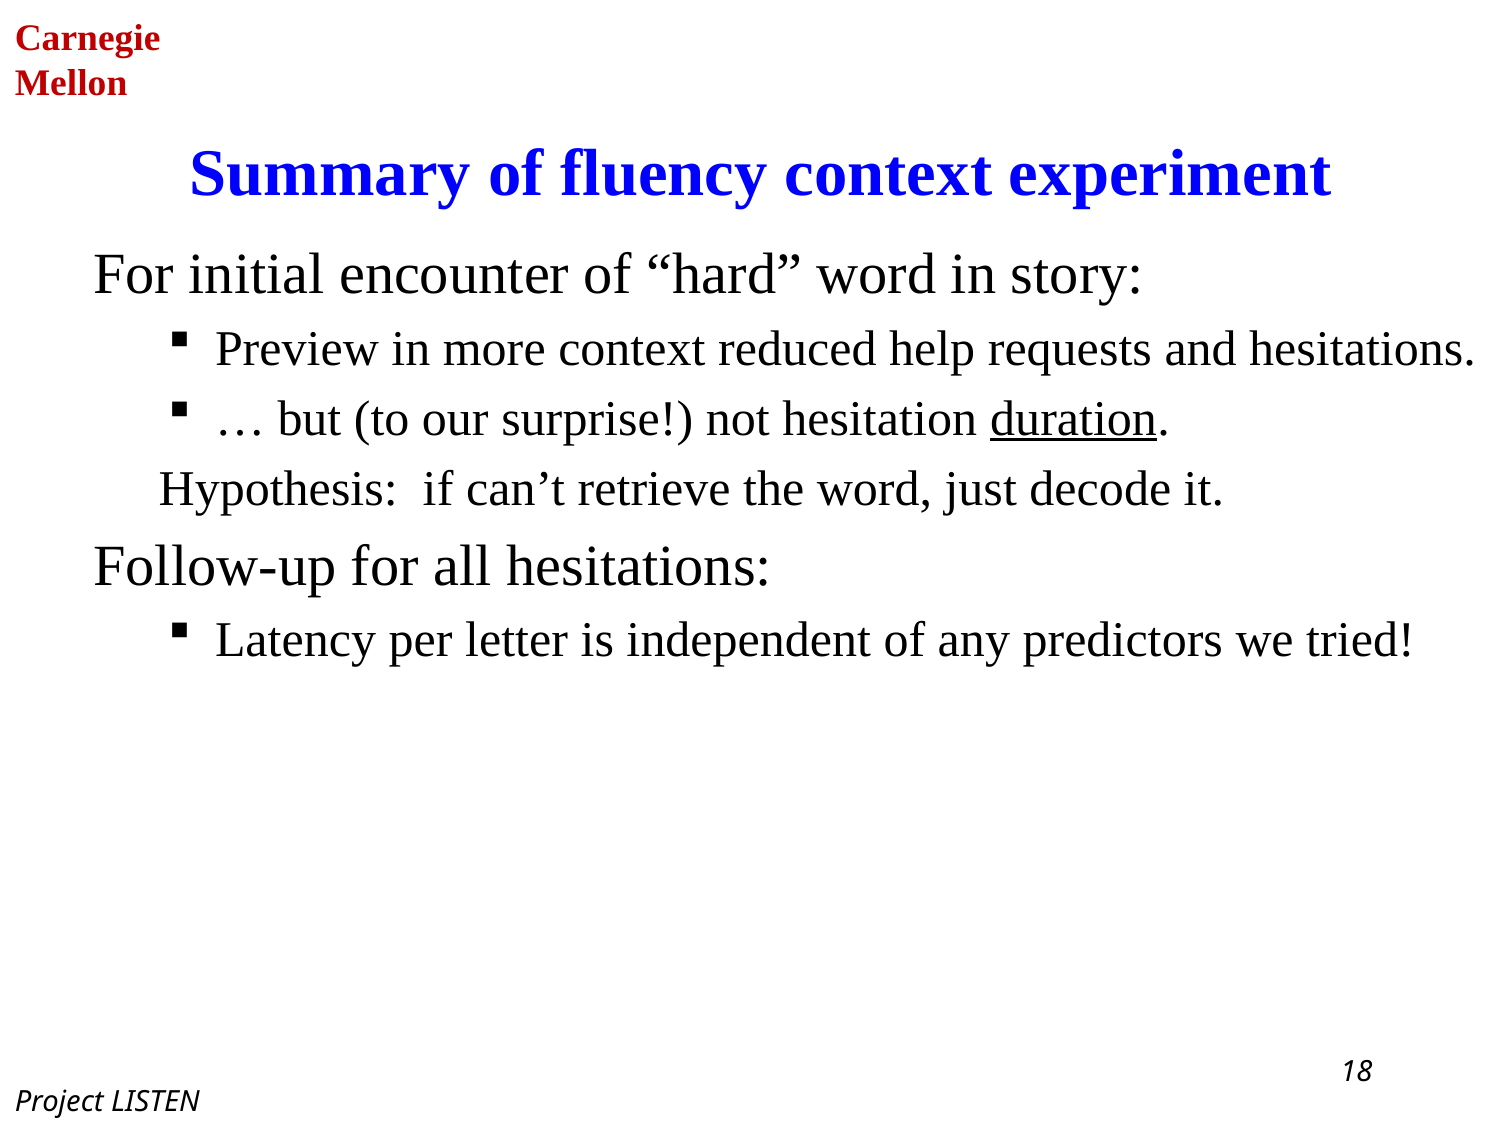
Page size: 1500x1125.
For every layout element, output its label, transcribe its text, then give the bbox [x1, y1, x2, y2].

list For initial encounter of “hard” word in story: Preview in more context reduced help requests and hesitations. … but (to our surprise!) not hesitation duration. Hypothesis: if can’t retrieve the word, just decode it. Follow-up for all hesitations: Latency per letter is independent of any predictors we tried! [77, 227, 1500, 903]
title Summary of fluency context experiment [38, 28, 1485, 217]
slide_number 18 [1074, 1024, 1388, 1101]
